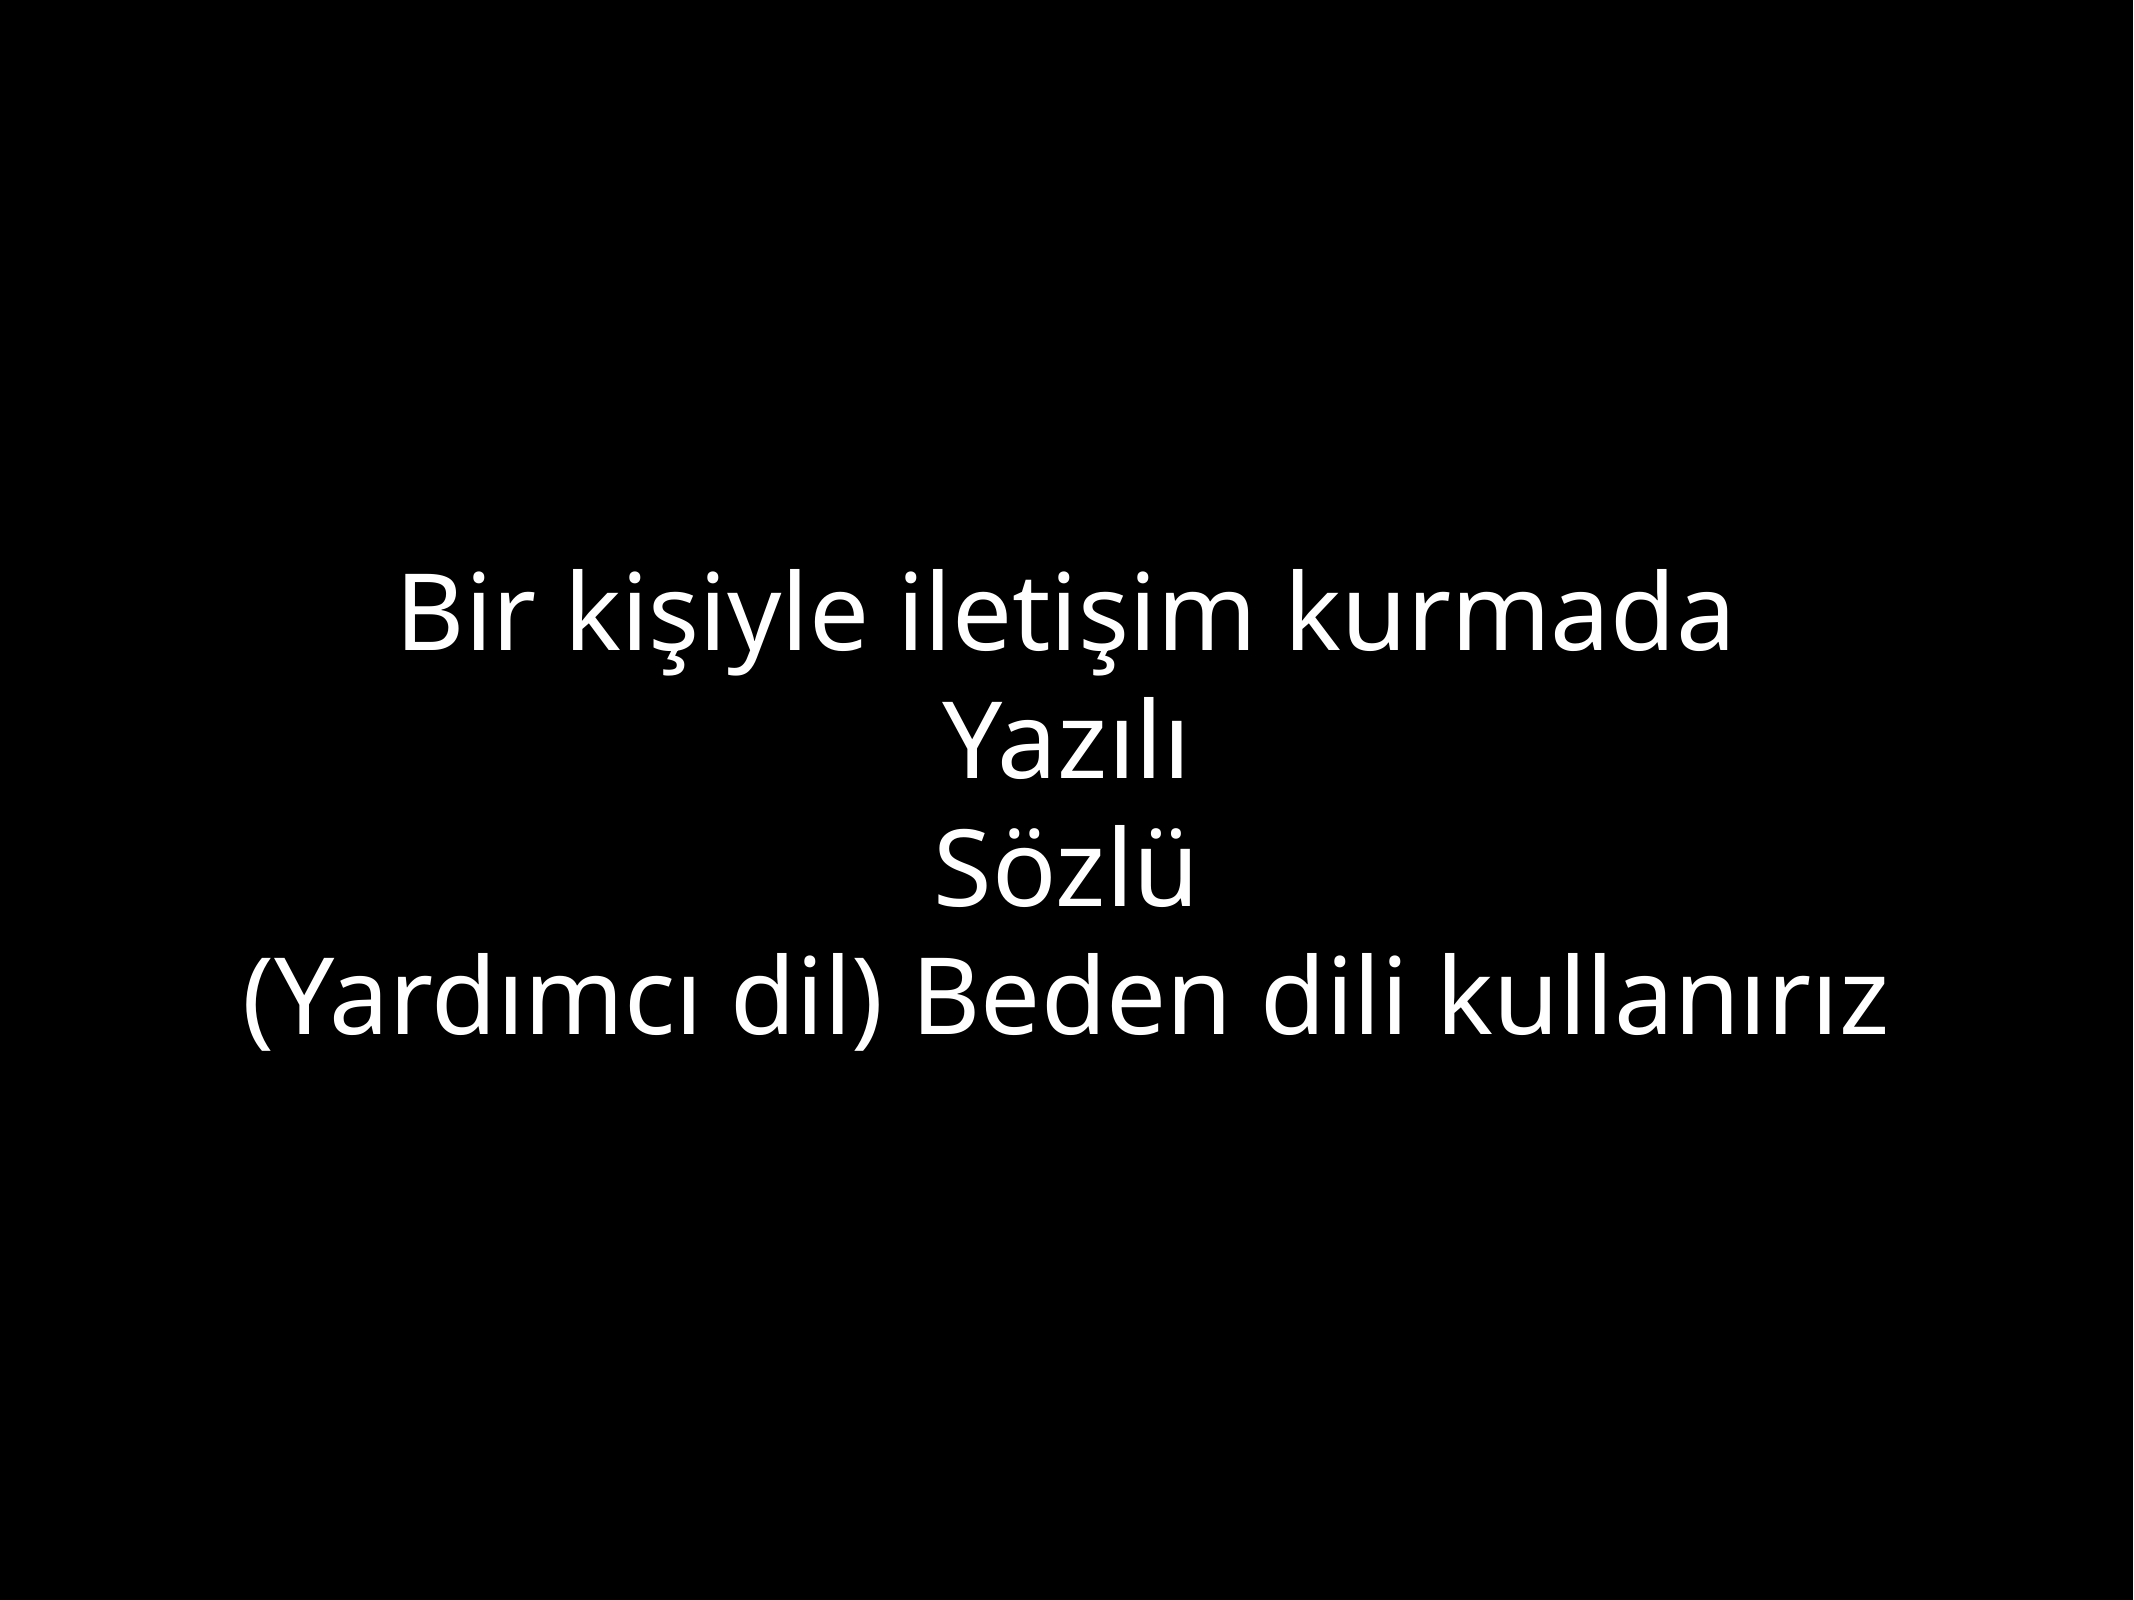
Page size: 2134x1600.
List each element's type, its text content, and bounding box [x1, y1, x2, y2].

title Bir kişiyle iletişim kurmada Yazılı Sözlü (Yardımcı dil) Beden dili kullanırız [207, 528, 1926, 1072]
